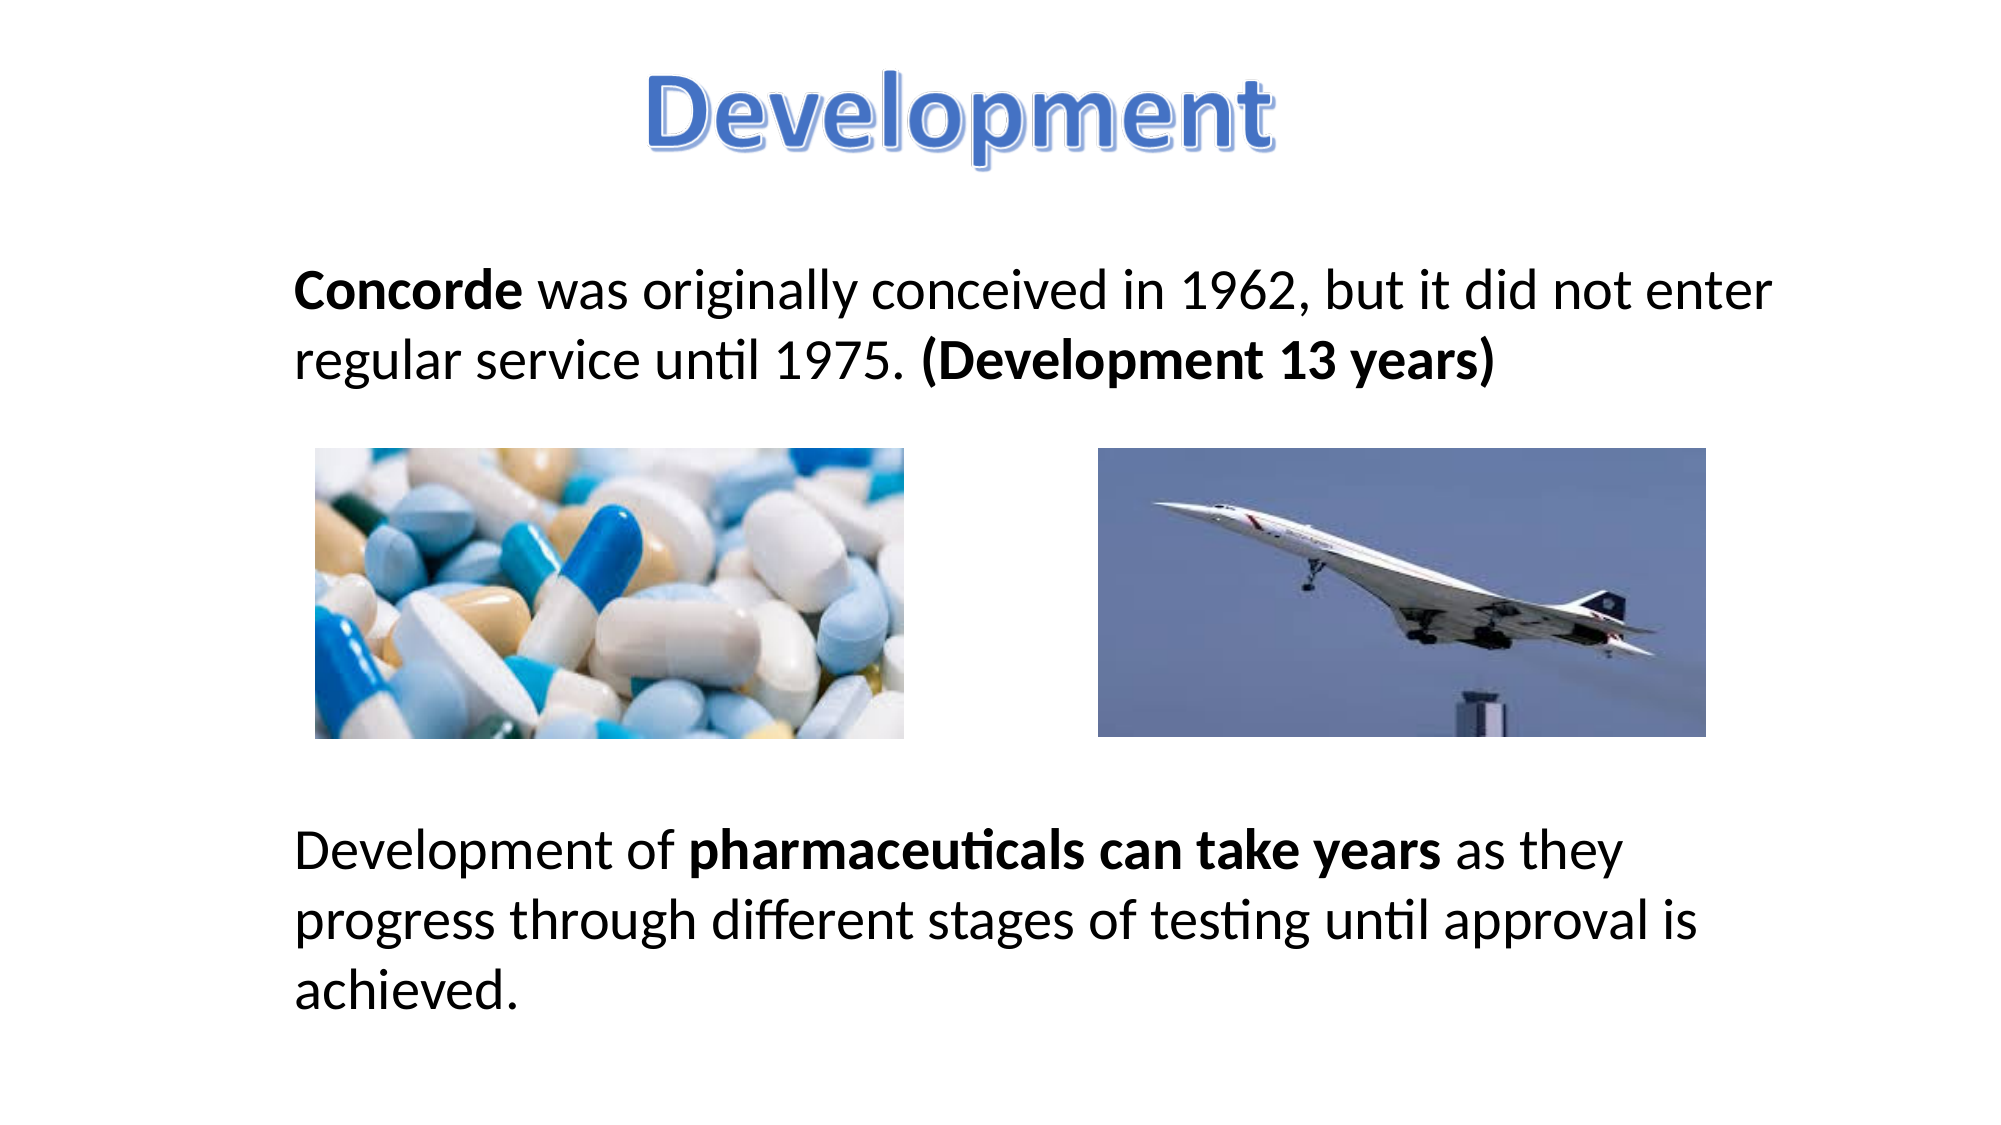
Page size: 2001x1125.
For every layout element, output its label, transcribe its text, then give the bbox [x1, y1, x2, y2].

picture [1098, 448, 1706, 737]
text_box Concorde was originally conceived in 1962, but it did not enter regular service until 1975. (Development 13 years) Development of pharmaceuticals can take years as they progress through different stages of testing until approval is achieved. [280, 173, 1816, 1029]
picture [315, 448, 904, 739]
picture [646, 68, 1278, 174]
